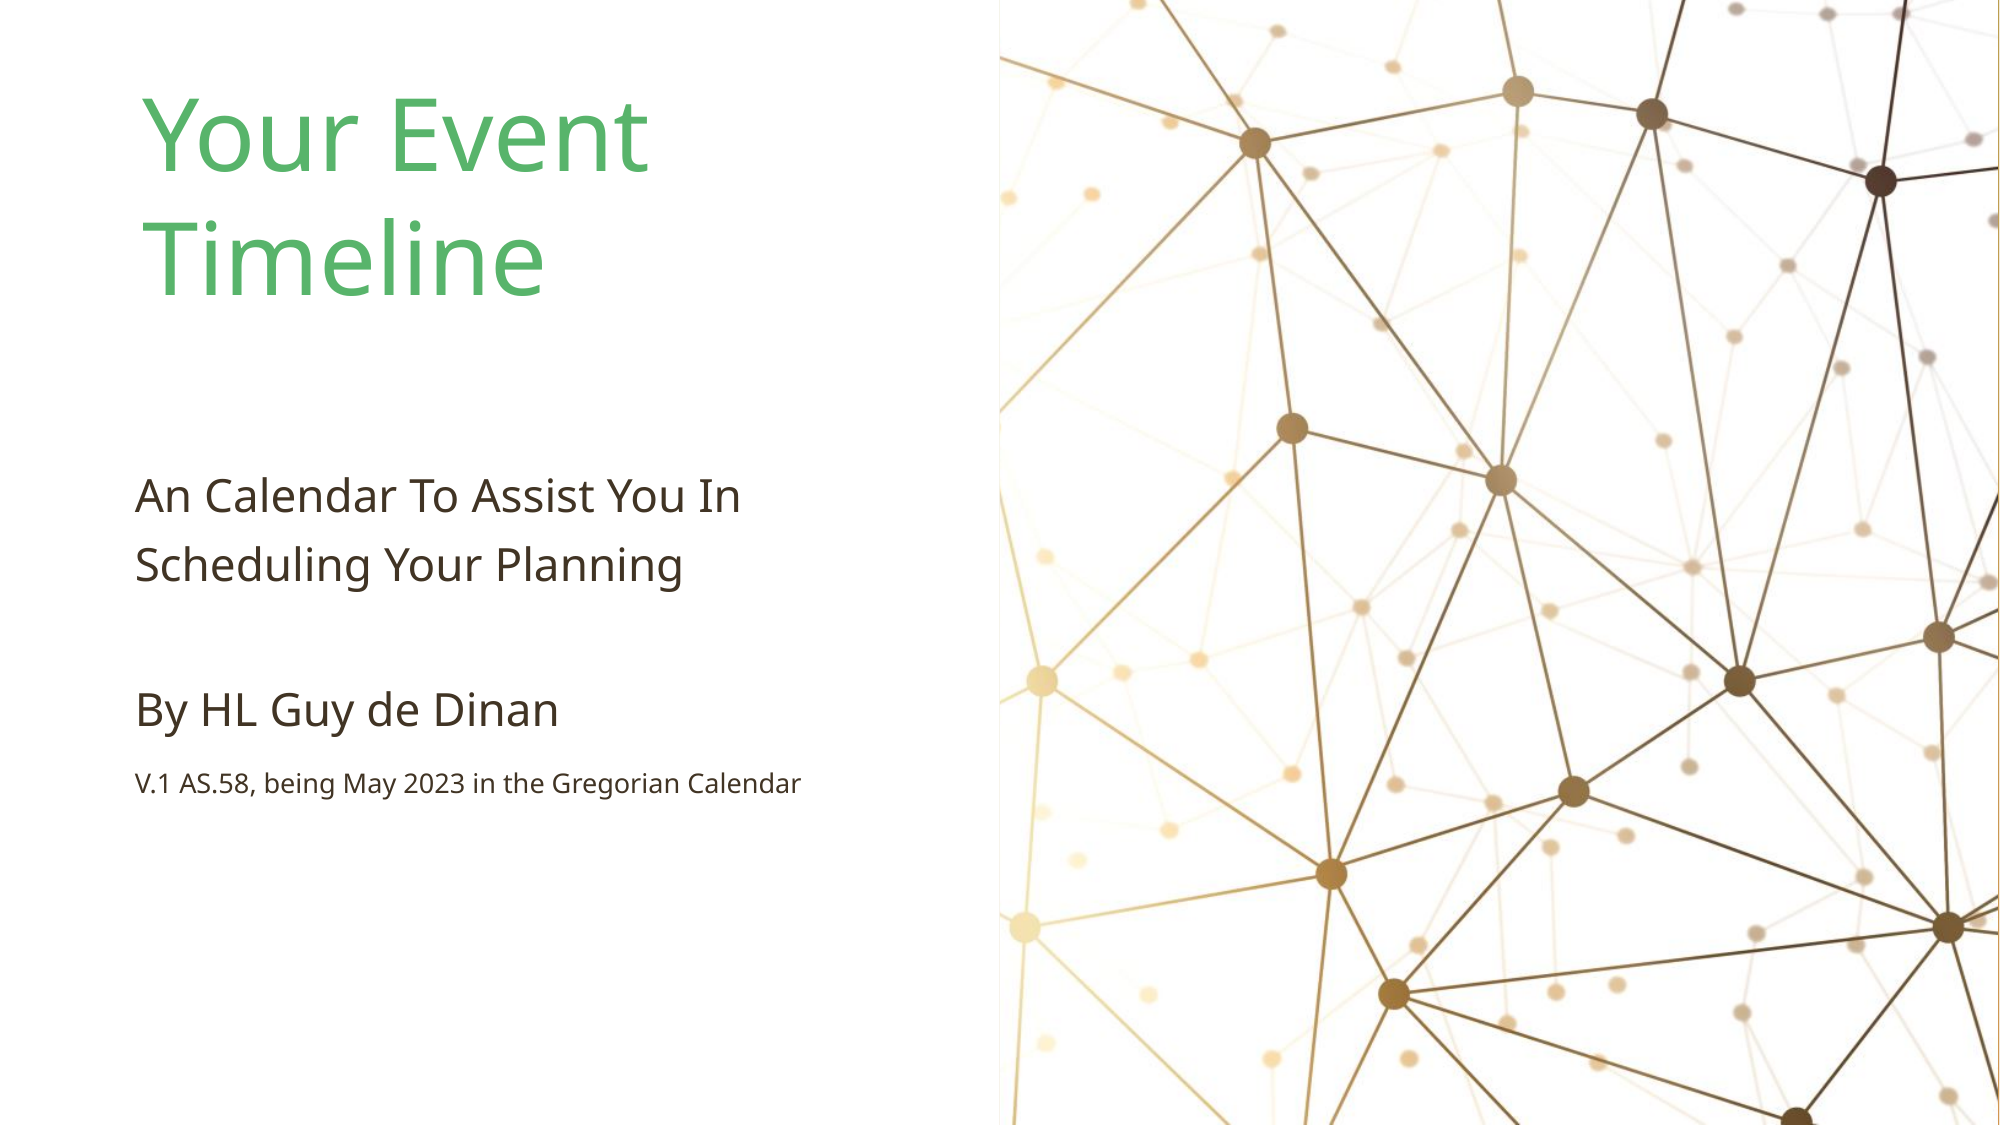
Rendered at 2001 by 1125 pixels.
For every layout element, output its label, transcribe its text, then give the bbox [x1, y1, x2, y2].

text_box Your Event Timeline [127, 65, 915, 330]
picture [999, 0, 1999, 1125]
text_box An Calendar To Assist You In Scheduling Your Planning By HL Guy de Dinan V.1 AS.58, being May 2023 in the Gregorian Calendar [119, 449, 908, 945]
text_box [0, 0, 997, 1125]
